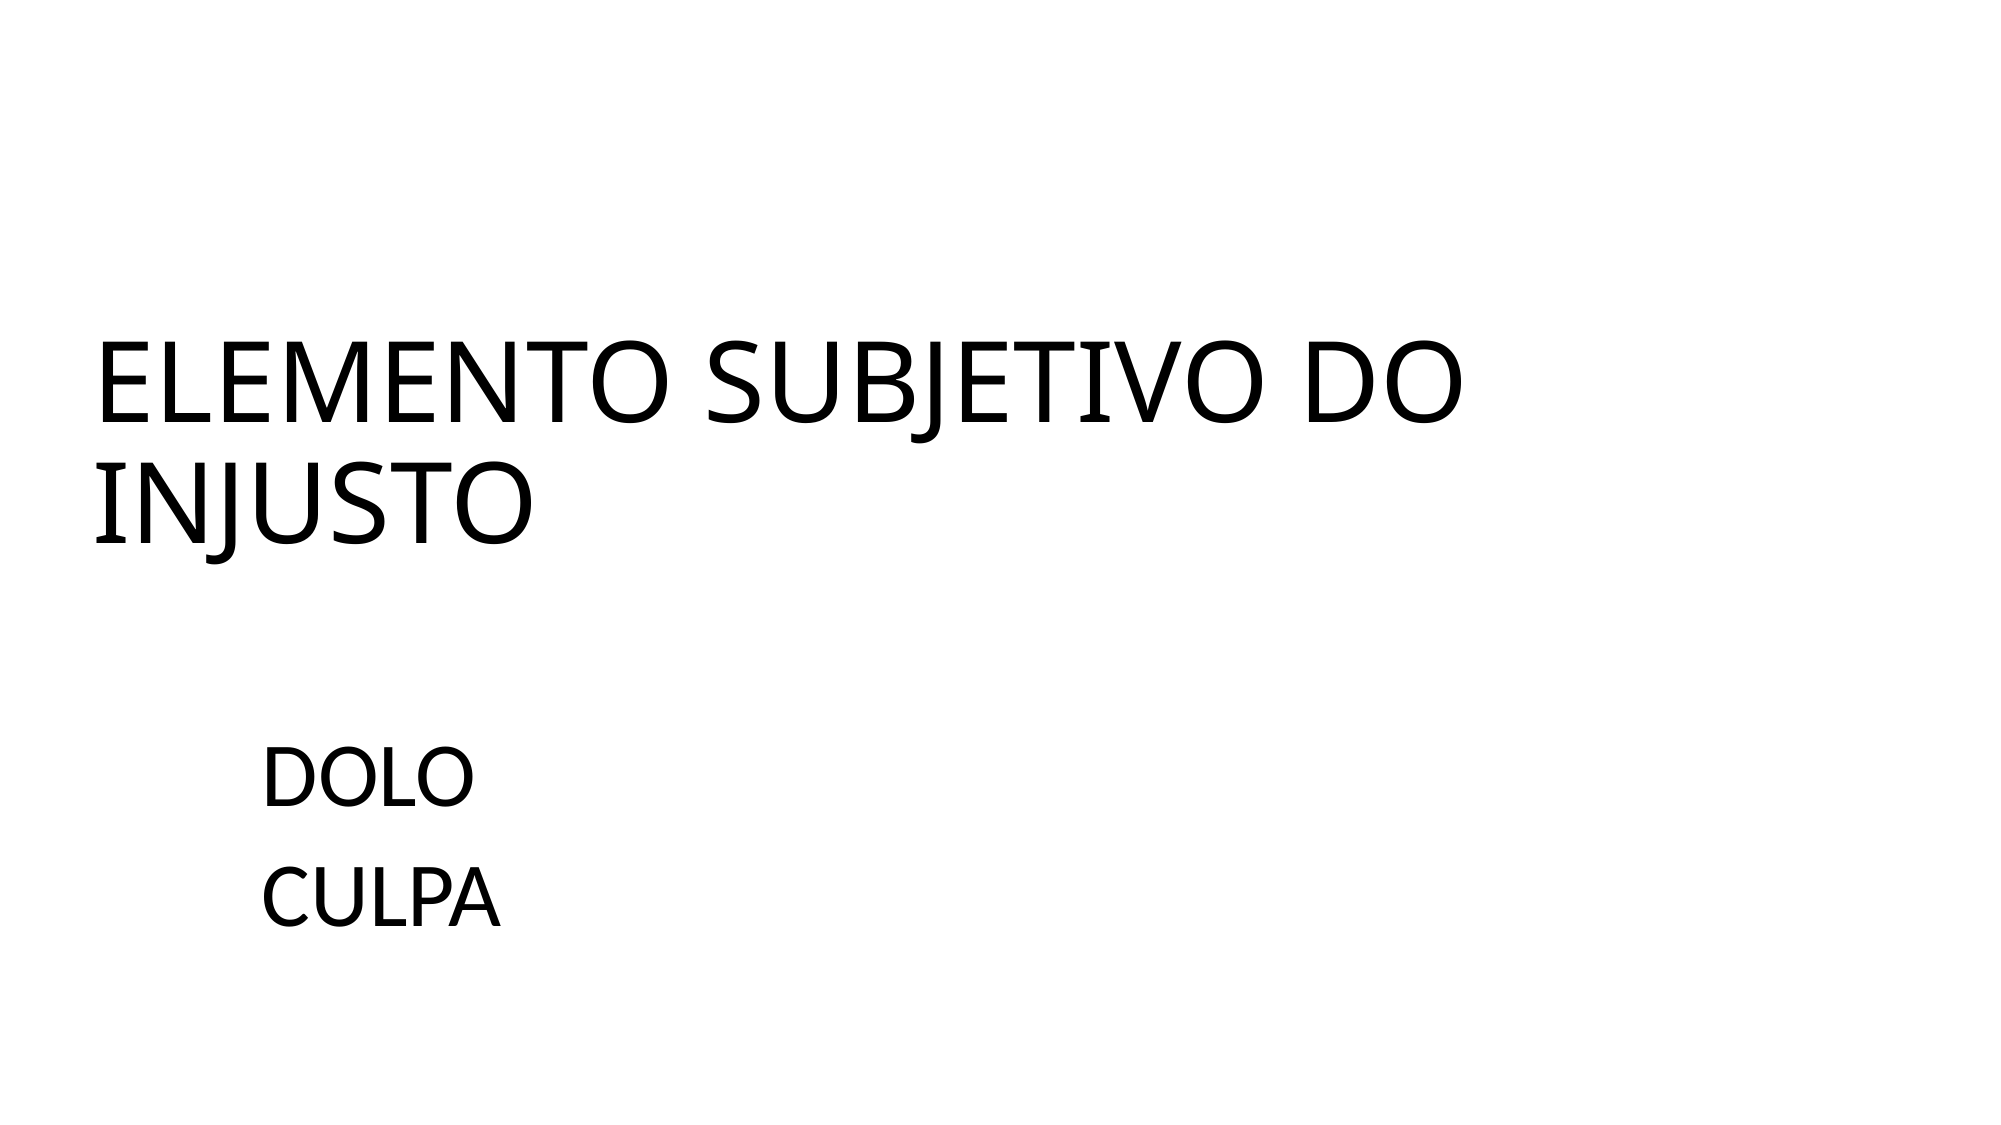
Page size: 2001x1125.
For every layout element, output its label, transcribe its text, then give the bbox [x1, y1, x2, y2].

title ELEMENTO SUBJETIVO DO INJUSTO [77, 184, 1750, 576]
subtitle DOLO CULPA [246, 719, 1747, 992]
